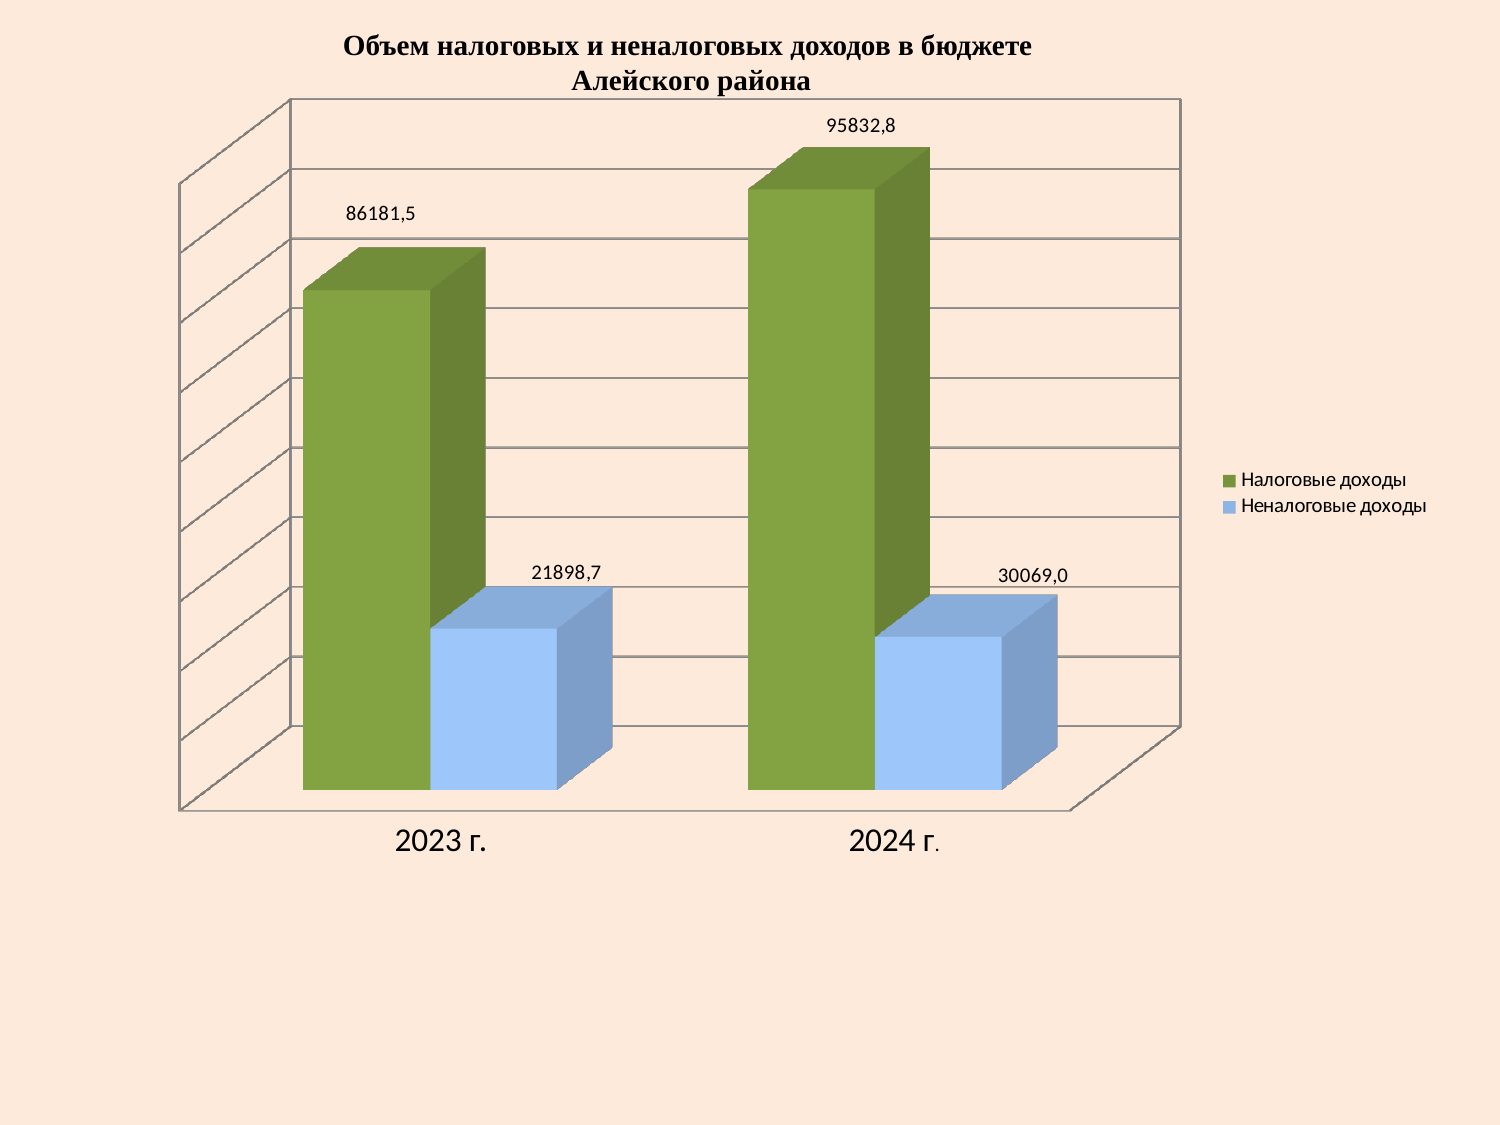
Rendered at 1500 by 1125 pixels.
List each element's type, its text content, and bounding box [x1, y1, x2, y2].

chart [135, 98, 1448, 891]
text_box Объем налоговых и неналоговых доходов в бюджете Алейского района [312, 19, 1063, 96]
